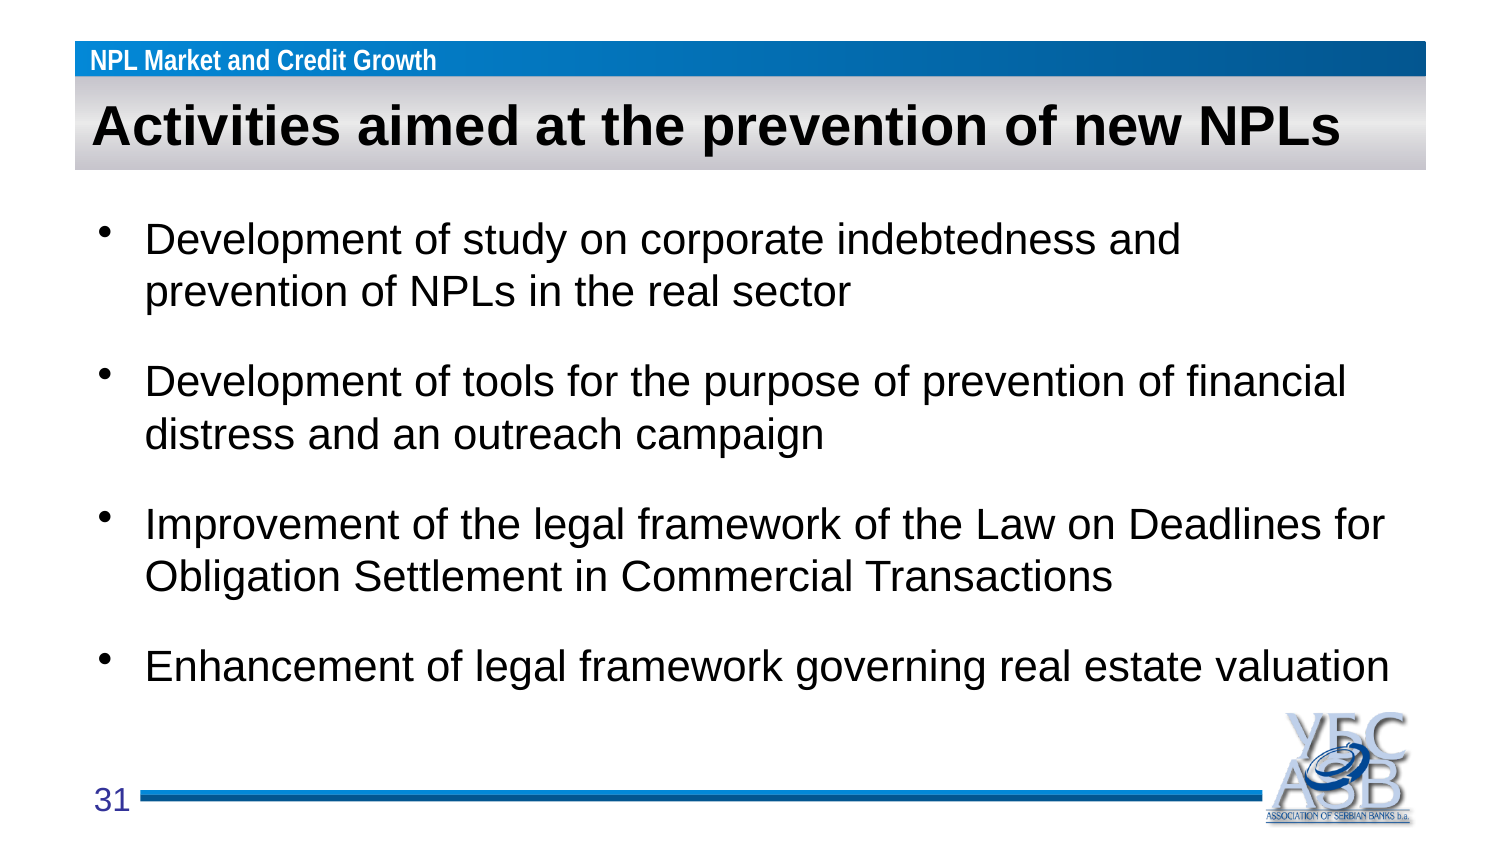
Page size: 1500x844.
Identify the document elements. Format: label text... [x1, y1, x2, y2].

slide_number 31 [64, 770, 161, 821]
picture [1192, 711, 1487, 830]
list Development of study on corporate indebtedness and prevention of NPLs in the real sector Development of tools for the purpose of prevention of financial distress and an outreach campaign Improvement of the legal framework of the Law on Deadlines for Obligation Settlement in Commercial Transactions Enhancement of legal framework governing real estate valuation [75, 203, 1409, 701]
title Activities aimed at the prevention of new NPLs [74, 76, 1426, 170]
